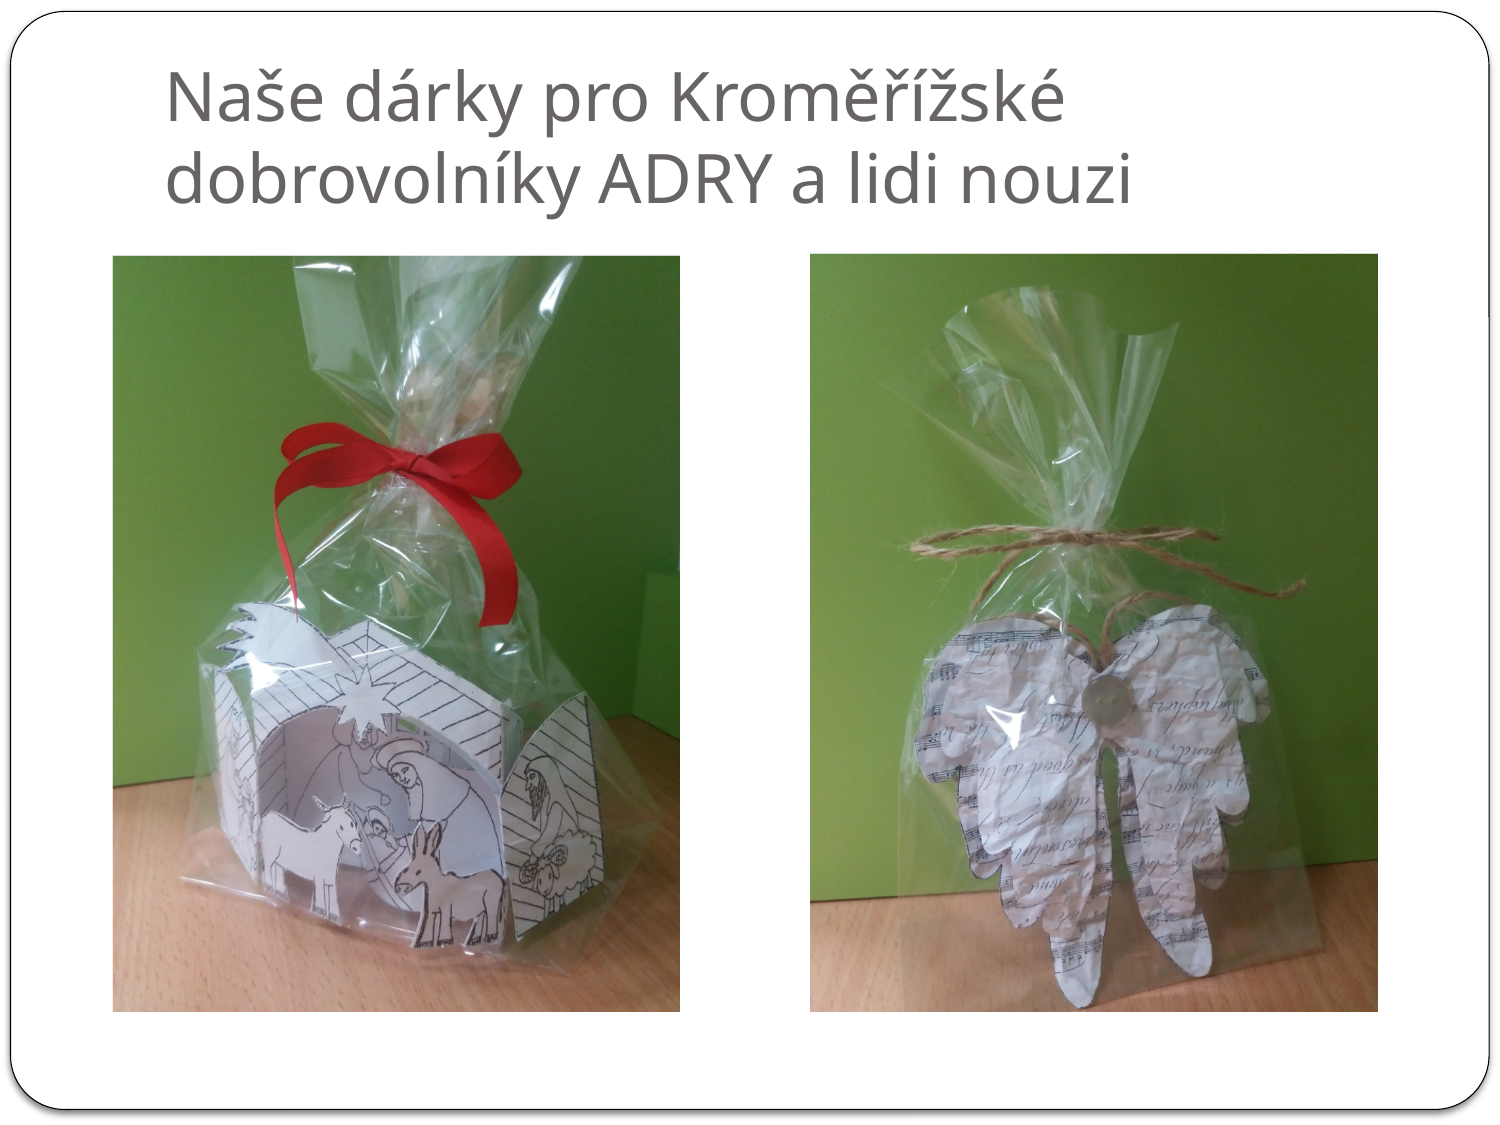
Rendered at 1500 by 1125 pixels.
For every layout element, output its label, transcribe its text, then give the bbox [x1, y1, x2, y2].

picture [17, 254, 1473, 1011]
title Naše dárky pro Kroměřížské dobrovolníky ADRY a lidi nouzi [150, 45, 1425, 233]
